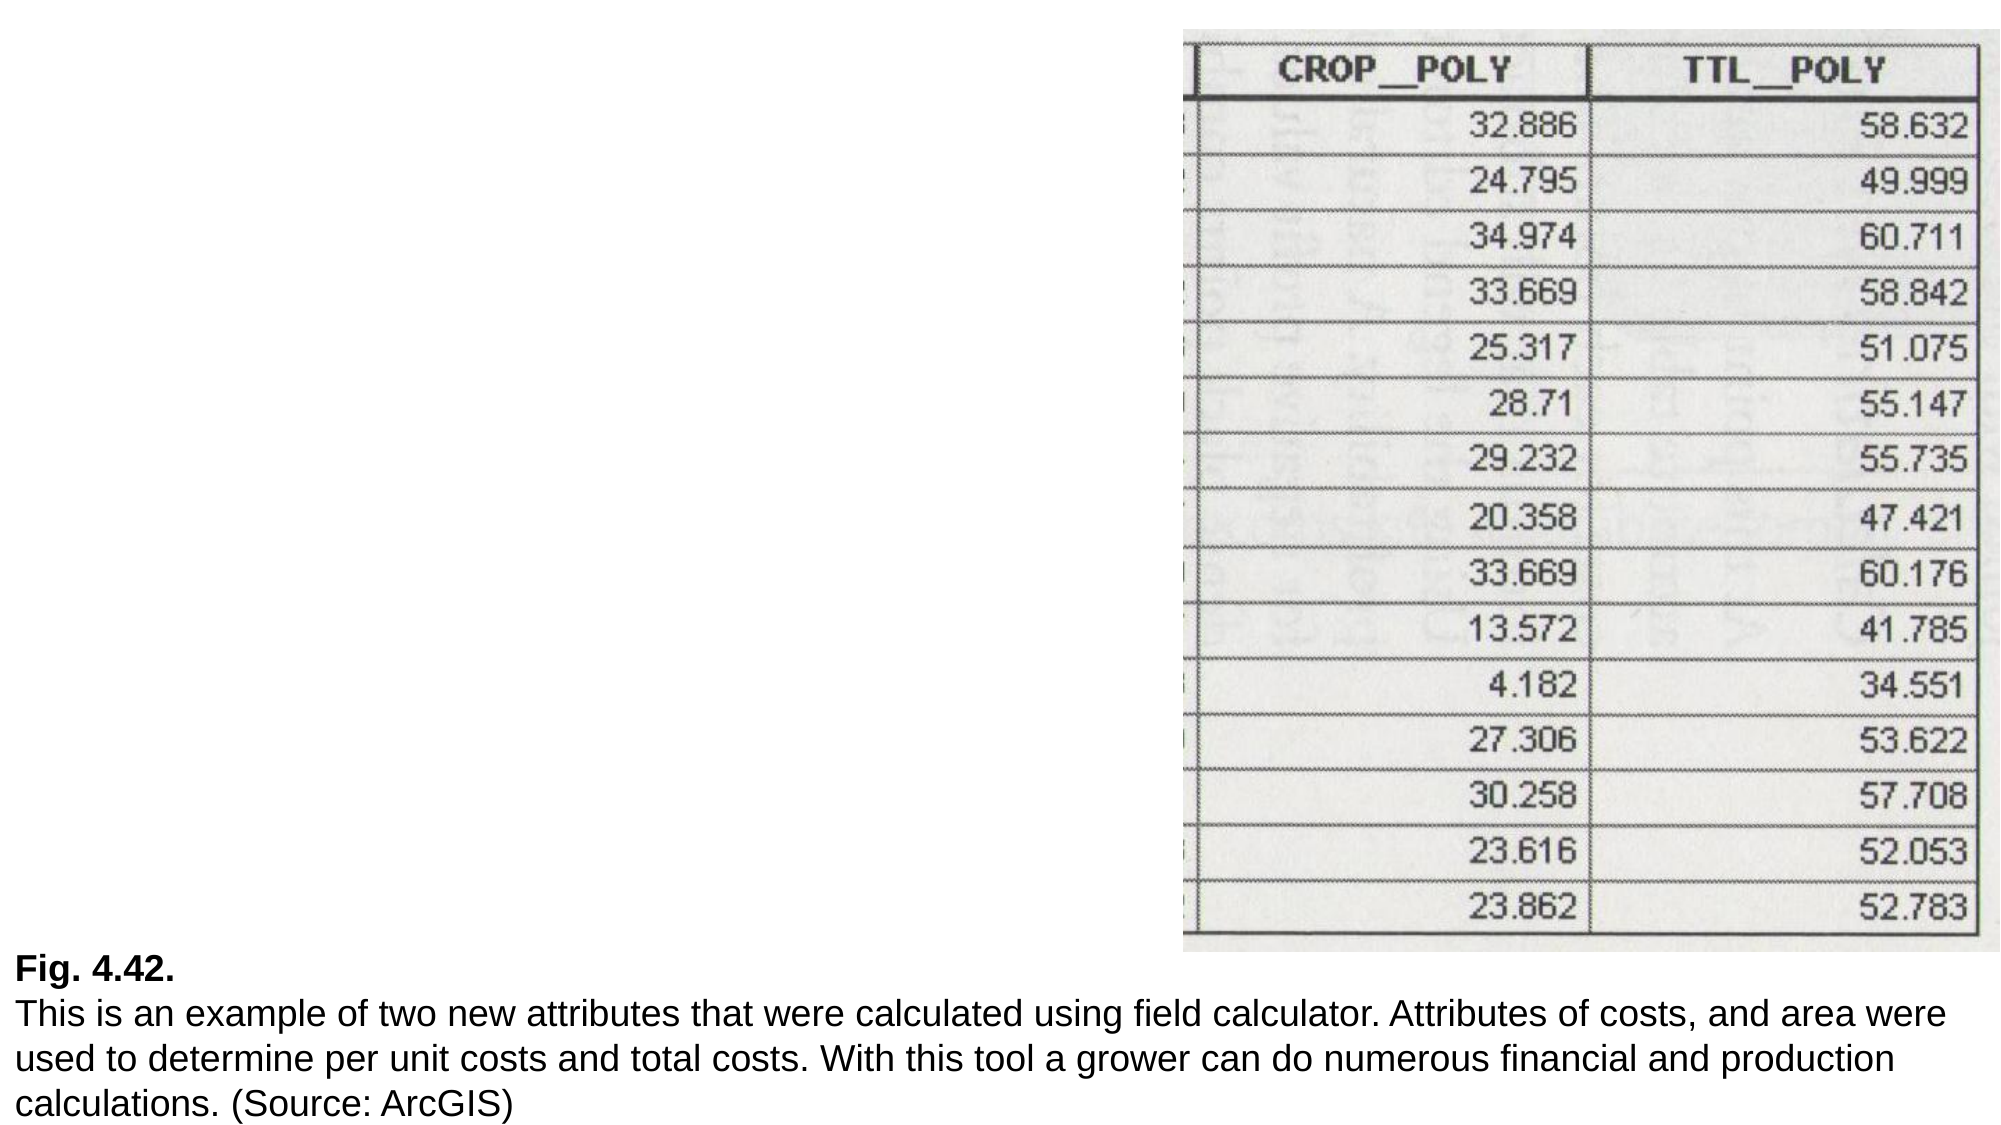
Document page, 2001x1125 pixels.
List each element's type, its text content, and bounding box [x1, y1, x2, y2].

picture [1183, 29, 2000, 952]
text_box Fig. 4.42. This is an example of two new attributes that were calculated using field calculator. Attributes of costs, and area were used to determine per unit costs and total costs. With this tool a grower can do numerous financial and production calculations. (Source: ArcGIS) [0, 936, 1982, 1125]
